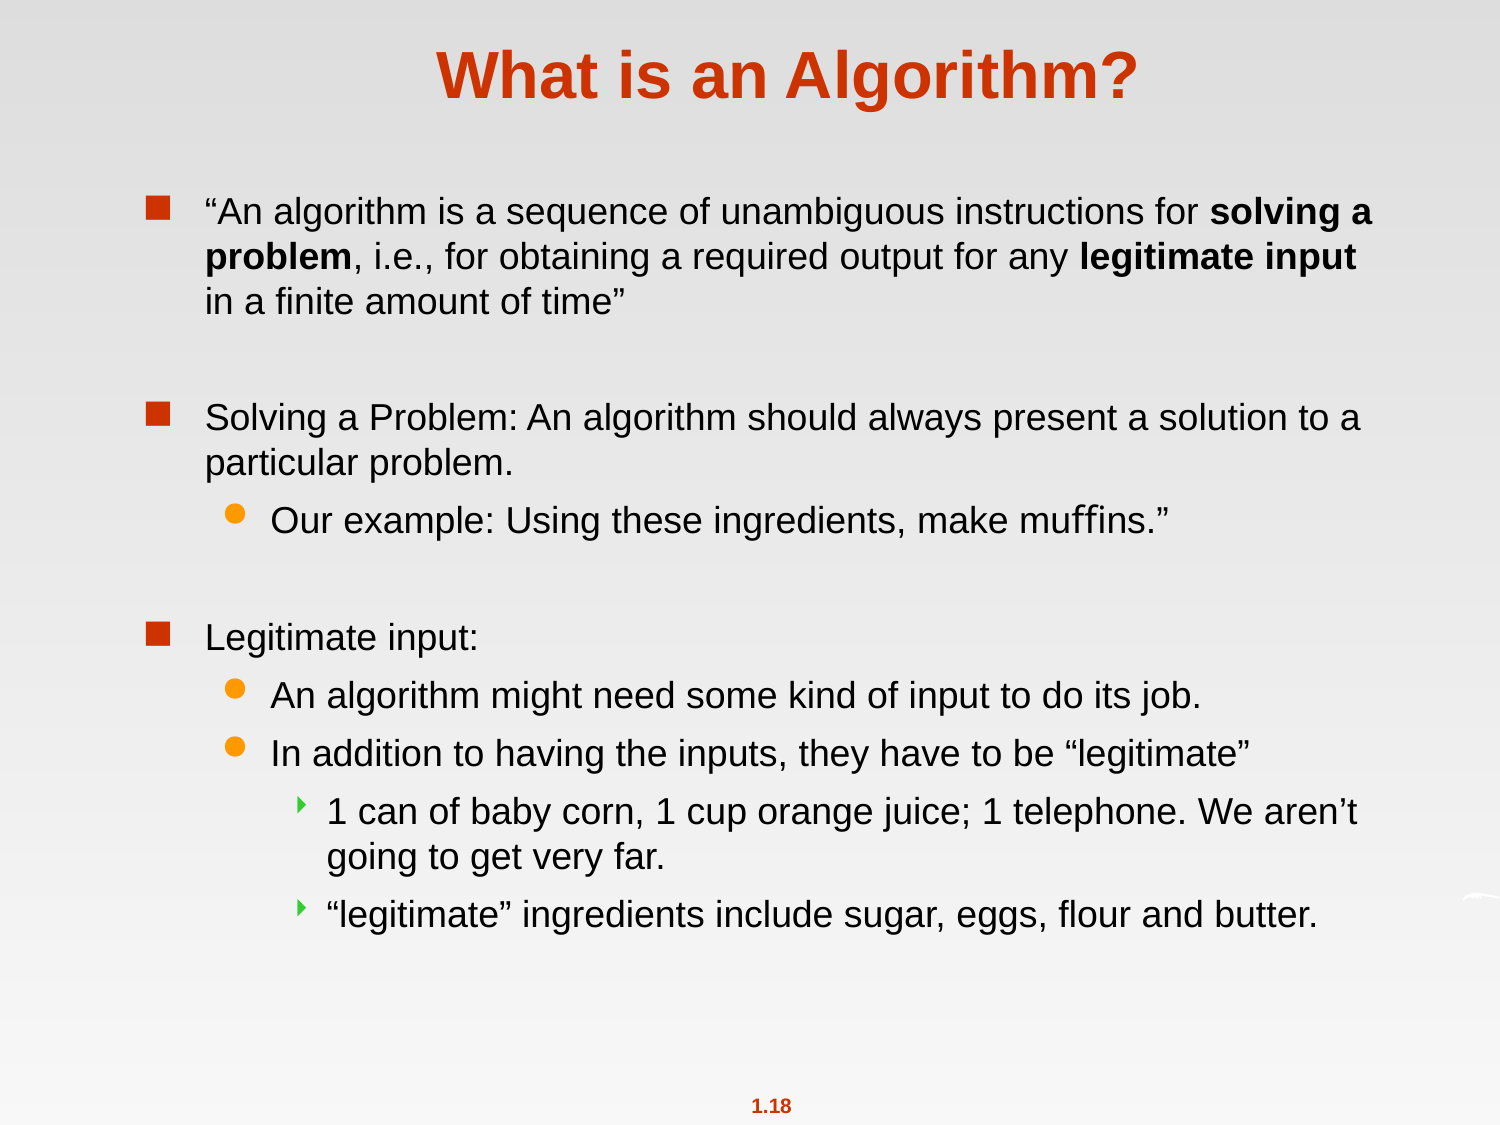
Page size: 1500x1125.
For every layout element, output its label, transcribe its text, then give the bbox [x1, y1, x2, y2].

list “An algorithm is a sequence of unambiguous instructions for solving a problem, i.e., for obtaining a required output for any legitimate input in a ﬁnite amount of time” Solving a Problem: An algorithm should always present a solution to a particular problem. Our example: Using these ingredients, make muﬃns.” Legitimate input: An algorithm might need some kind of input to do its job. In addition to having the inputs, they have to be “legitimate” 1 can of baby corn, 1 cup orange juice; 1 telephone. We aren’t going to get very far. “legitimate” ingredients include sugar, eggs, ﬂour and butter. [133, 179, 1391, 985]
title What is an Algorithm? [125, 18, 1452, 120]
